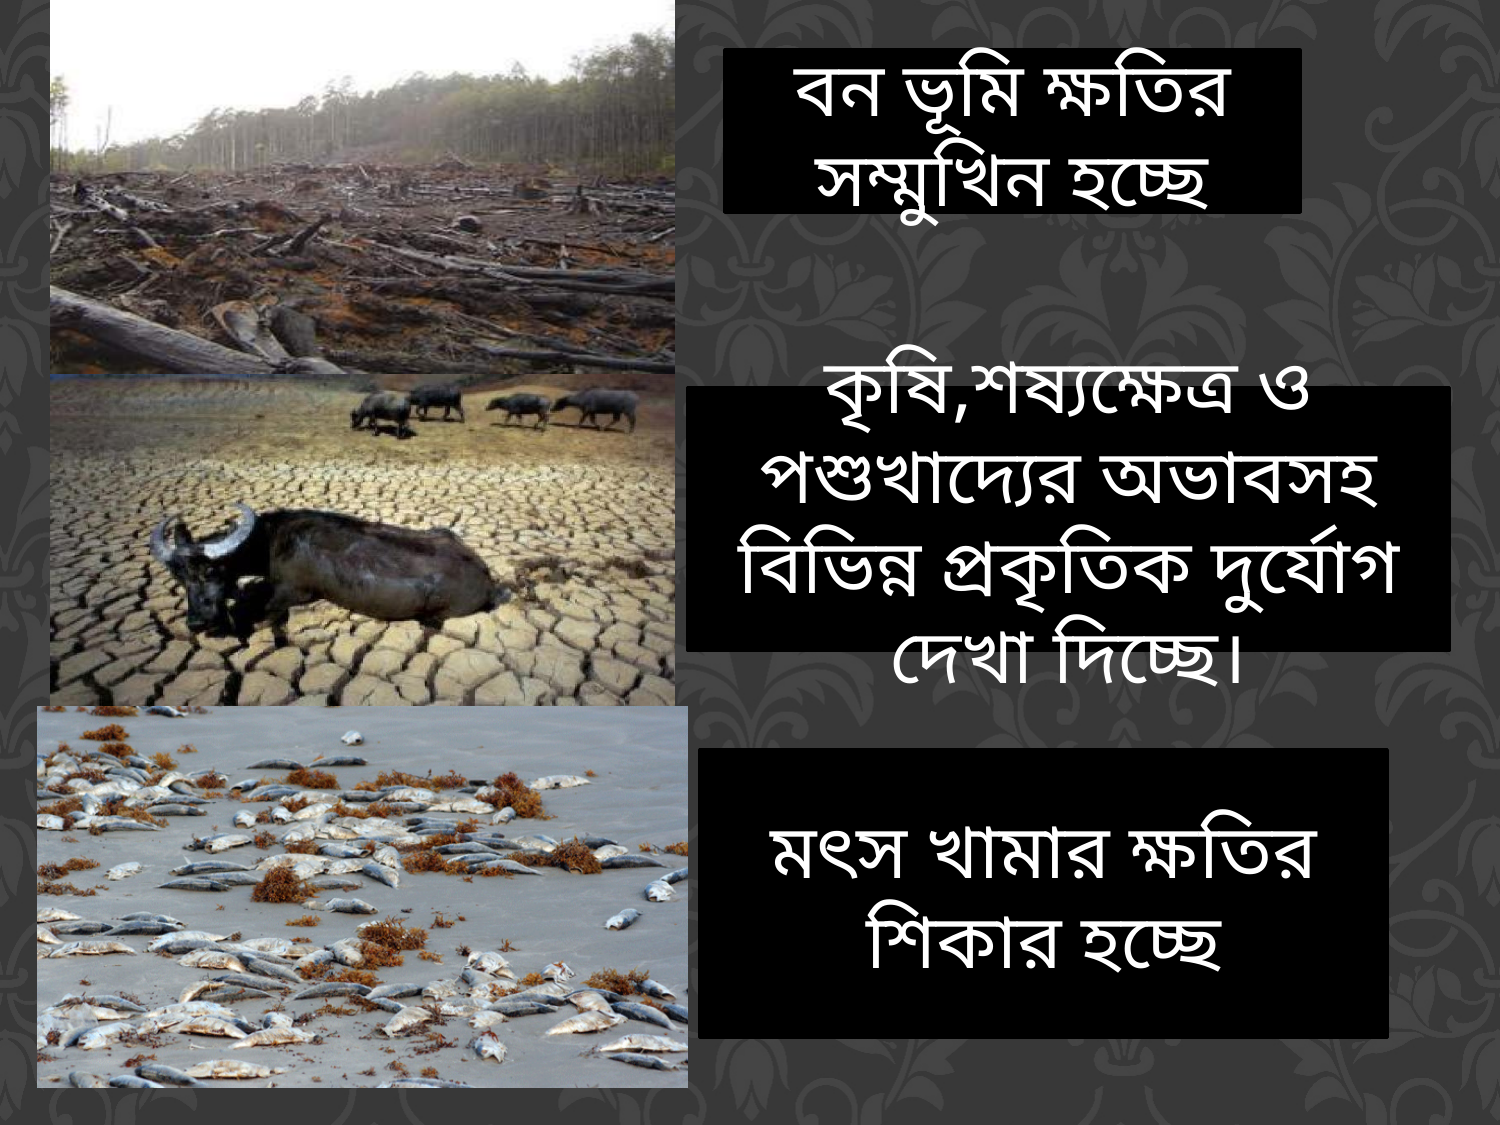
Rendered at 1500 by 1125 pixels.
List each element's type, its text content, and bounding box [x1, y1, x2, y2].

text_box কৃষি,শষ্যক্ষেত্র ও পশুখাদ্যের অভাবসহ বিভিন্ন প্রকৃতিক দুর্যোগ দেখা দিচ্ছে। [686, 386, 1451, 652]
picture [37, 0, 688, 1088]
text_box মৎস খামার ক্ষতির শিকার হচ্ছে [698, 748, 1389, 1039]
text_box বন ভূমি ক্ষতির সম্মুখিন হচ্ছে [723, 48, 1302, 214]
